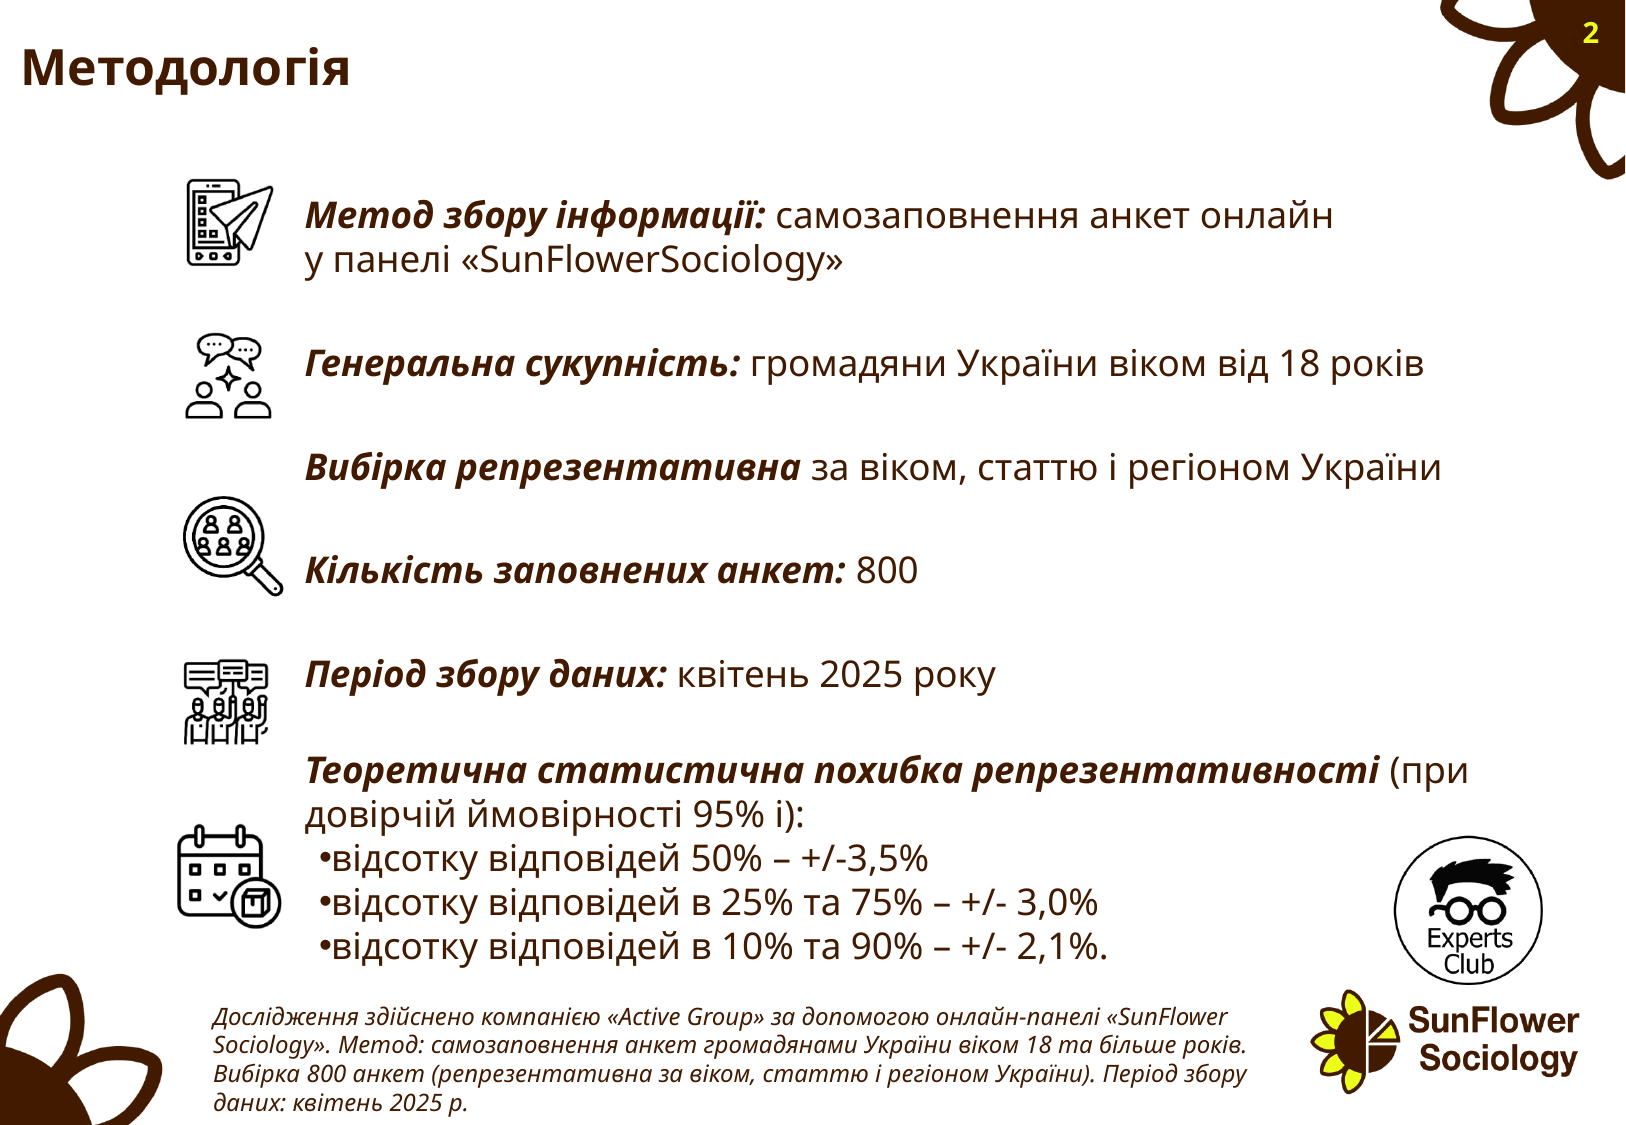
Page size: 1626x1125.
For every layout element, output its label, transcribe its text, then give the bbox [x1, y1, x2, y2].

picture [0, 0, 1626, 1125]
title Методологія [5, 2, 1469, 190]
list Метод збору інформації: самозаповнення анкет онлайн у панелі «SunFlowerSociology» Генеральна сукупність: громадяни України віком від 18 років Вибірка репрезентативна за віком, статтю і регіоном України Кількість заповнених анкет: 800 Період збору даних: квітень 2025 року Теоретична статистична похибка репрезентативності (при довірчій ймовірності 95% і): відсотку відповідей 50% – +/-3,5% відсотку відповідей в 25% та 75% – +/- 3,0% відсотку відповідей в 10% та 90% – +/- 2,1%. [289, 184, 1491, 988]
text_box [21, 19, 1380, 173]
